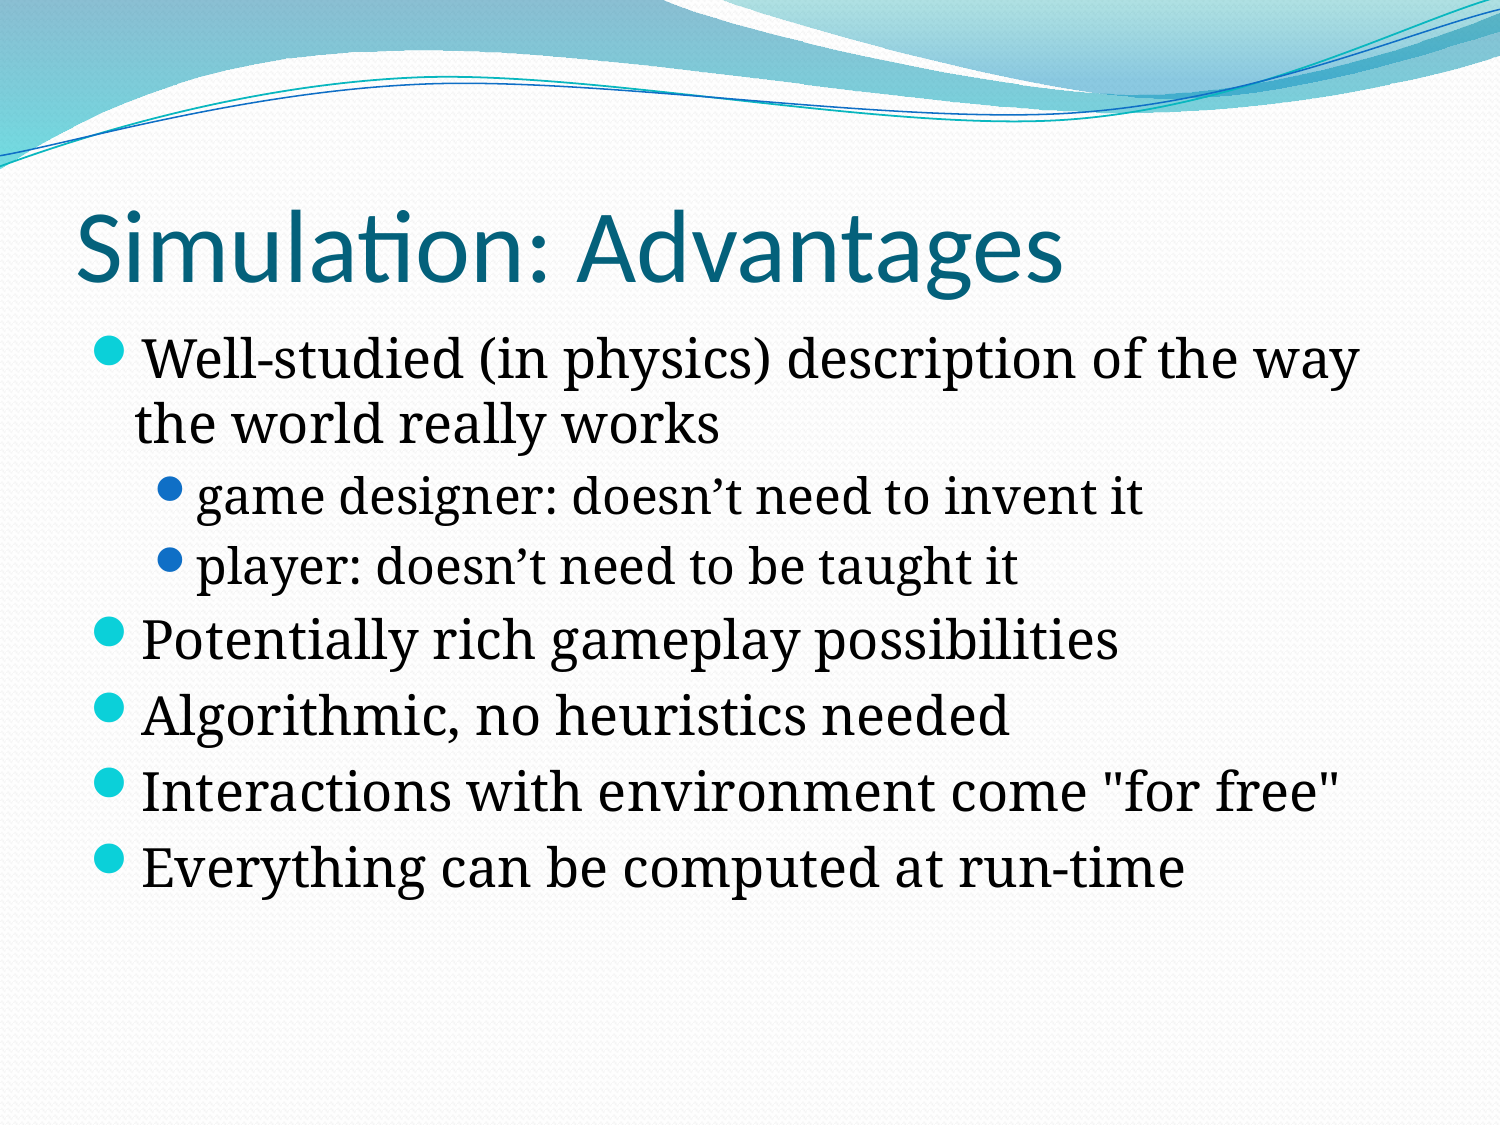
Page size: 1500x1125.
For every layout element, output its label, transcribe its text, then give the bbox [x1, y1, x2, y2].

list Well-studied (in physics) description of the way the world really works game designer: doesn’t need to invent it player: doesn’t need to be taught it Potentially rich gameplay possibilities Algorithmic, no heuristics needed Interactions with environment come "for free" Everything can be computed at run-time [75, 317, 1425, 1038]
title Simulation: Advantages [75, 115, 1425, 303]
